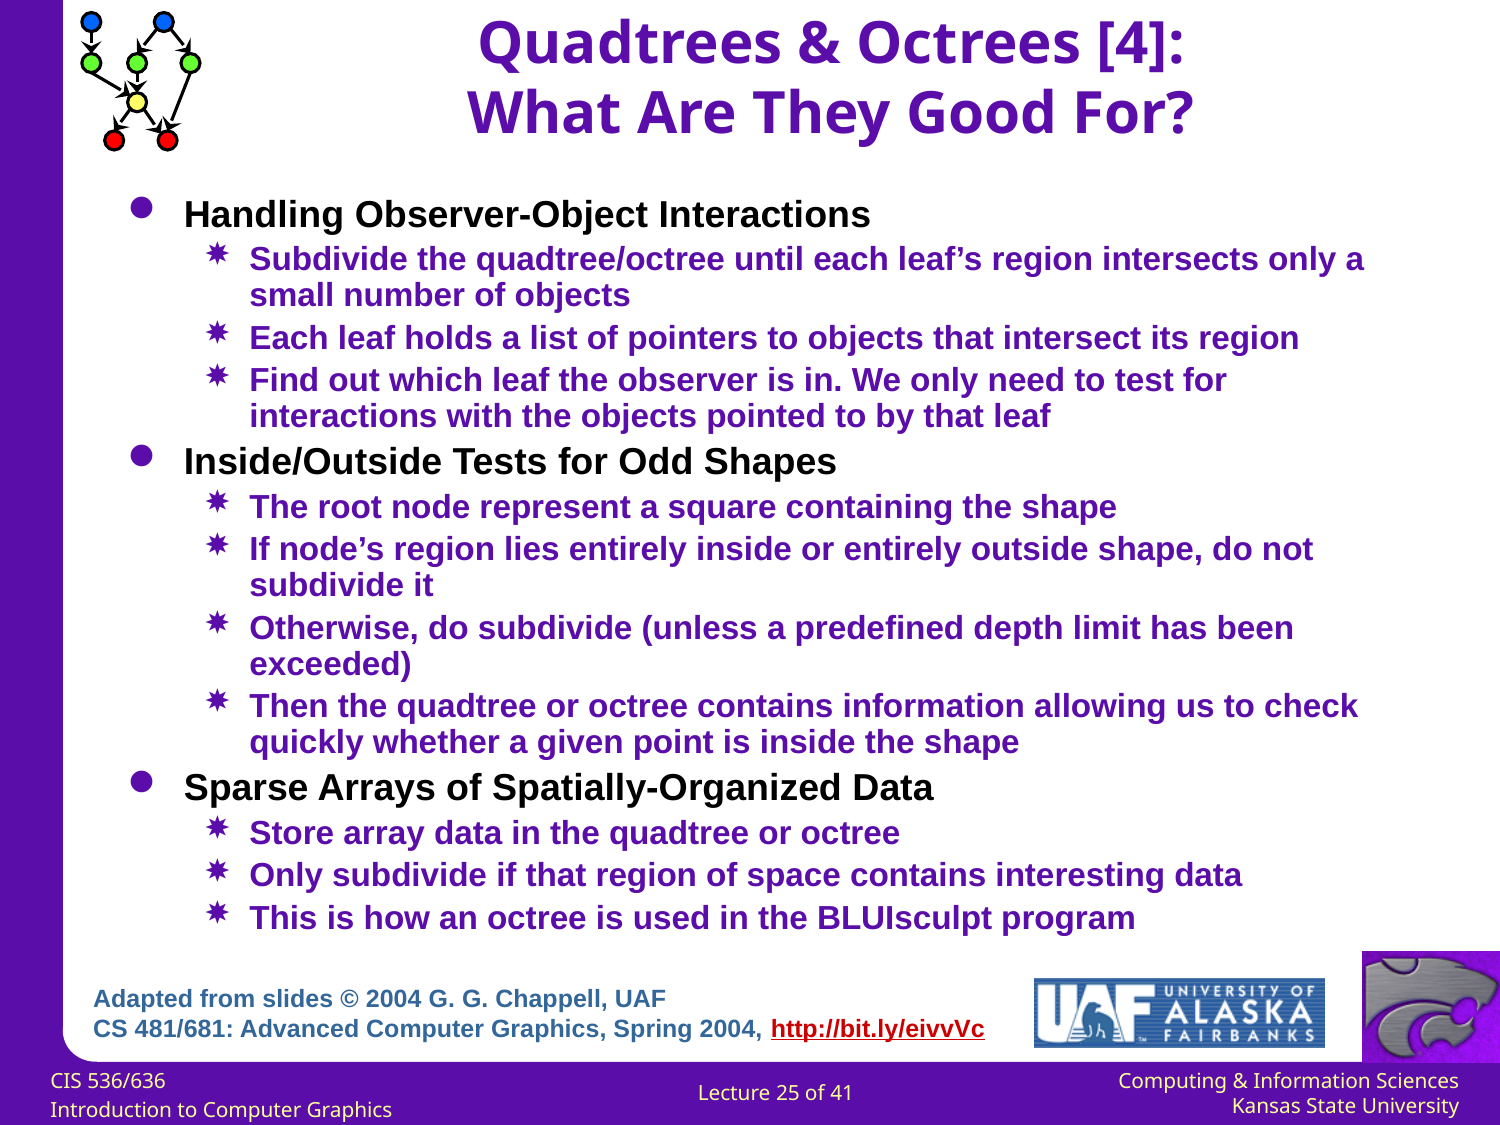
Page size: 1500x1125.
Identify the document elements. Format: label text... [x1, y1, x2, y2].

text_box Quadtrees & Octrees [4]: What Are They Good For? [187, 12, 1475, 138]
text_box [74, 974, 1326, 1051]
list Handling Observer-Object Interactions Subdivide the quadtree/octree until each leaf’s region intersects only a small number of objects Each leaf holds a list of pointers to objects that intersect its region Find out which leaf the observer is in. We only need to test for interactions with the objects pointed to by that leaf Inside/Outside Tests for Odd Shapes The root node represent a square containing the shape If node’s region lies entirely inside or entirely outside shape, do not subdivide it Otherwise, do subdivide (unless a predefined depth limit has been exceeded) Then the quadtree or octree contains information allowing us to check quickly whether a given point is inside the shape Sparse Arrays of Spatially-Organized Data Store array data in the quadtree or octree Only subdivide if that region of space contains interesting data This is how an octree is used in the BLUIsculpt program [112, 187, 1417, 963]
picture [1362, 951, 1500, 1063]
